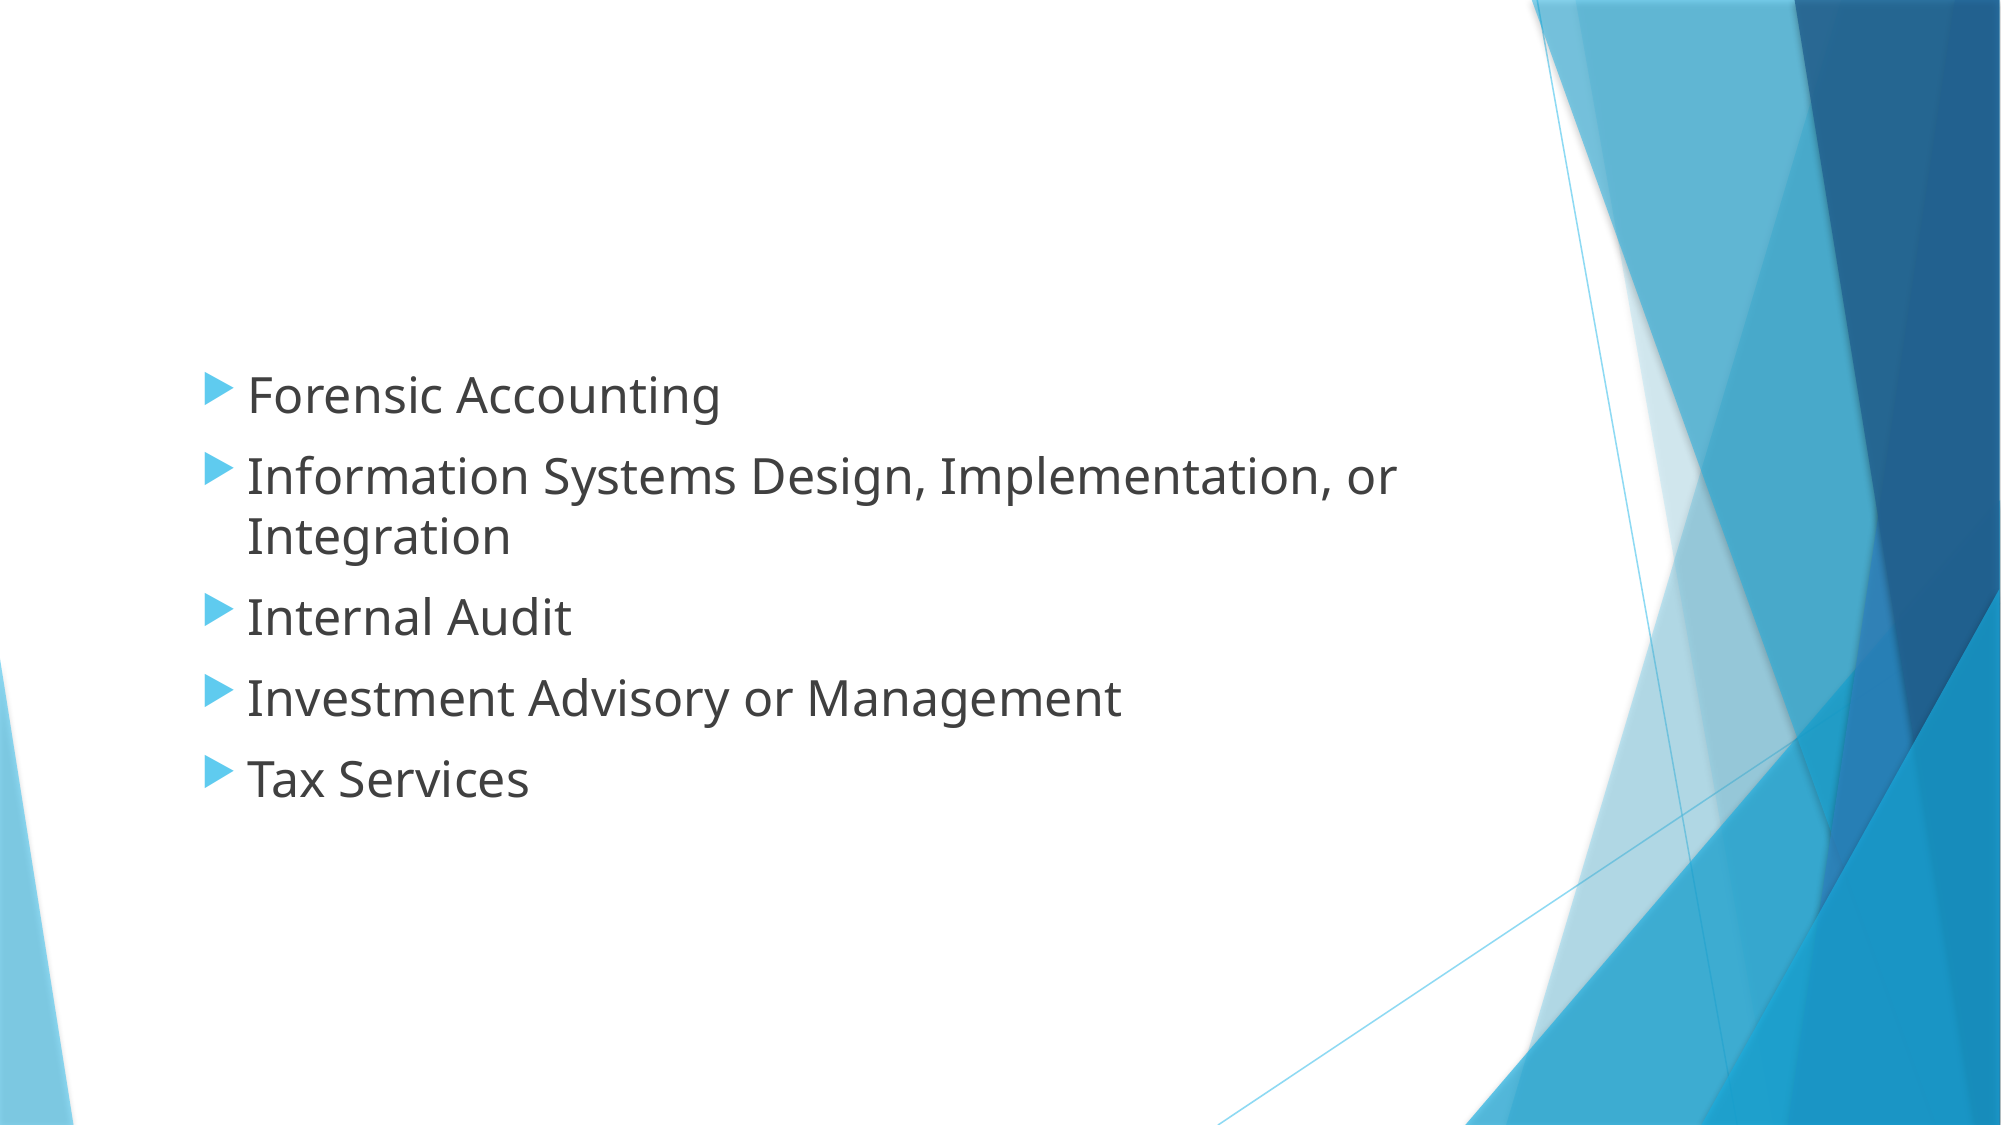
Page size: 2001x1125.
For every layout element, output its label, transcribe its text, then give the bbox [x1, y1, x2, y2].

list Forensic Accounting Information Systems Design, Implementation, or Integration Internal Audit Investment Advisory or Management Tax Services [111, 356, 1522, 993]
